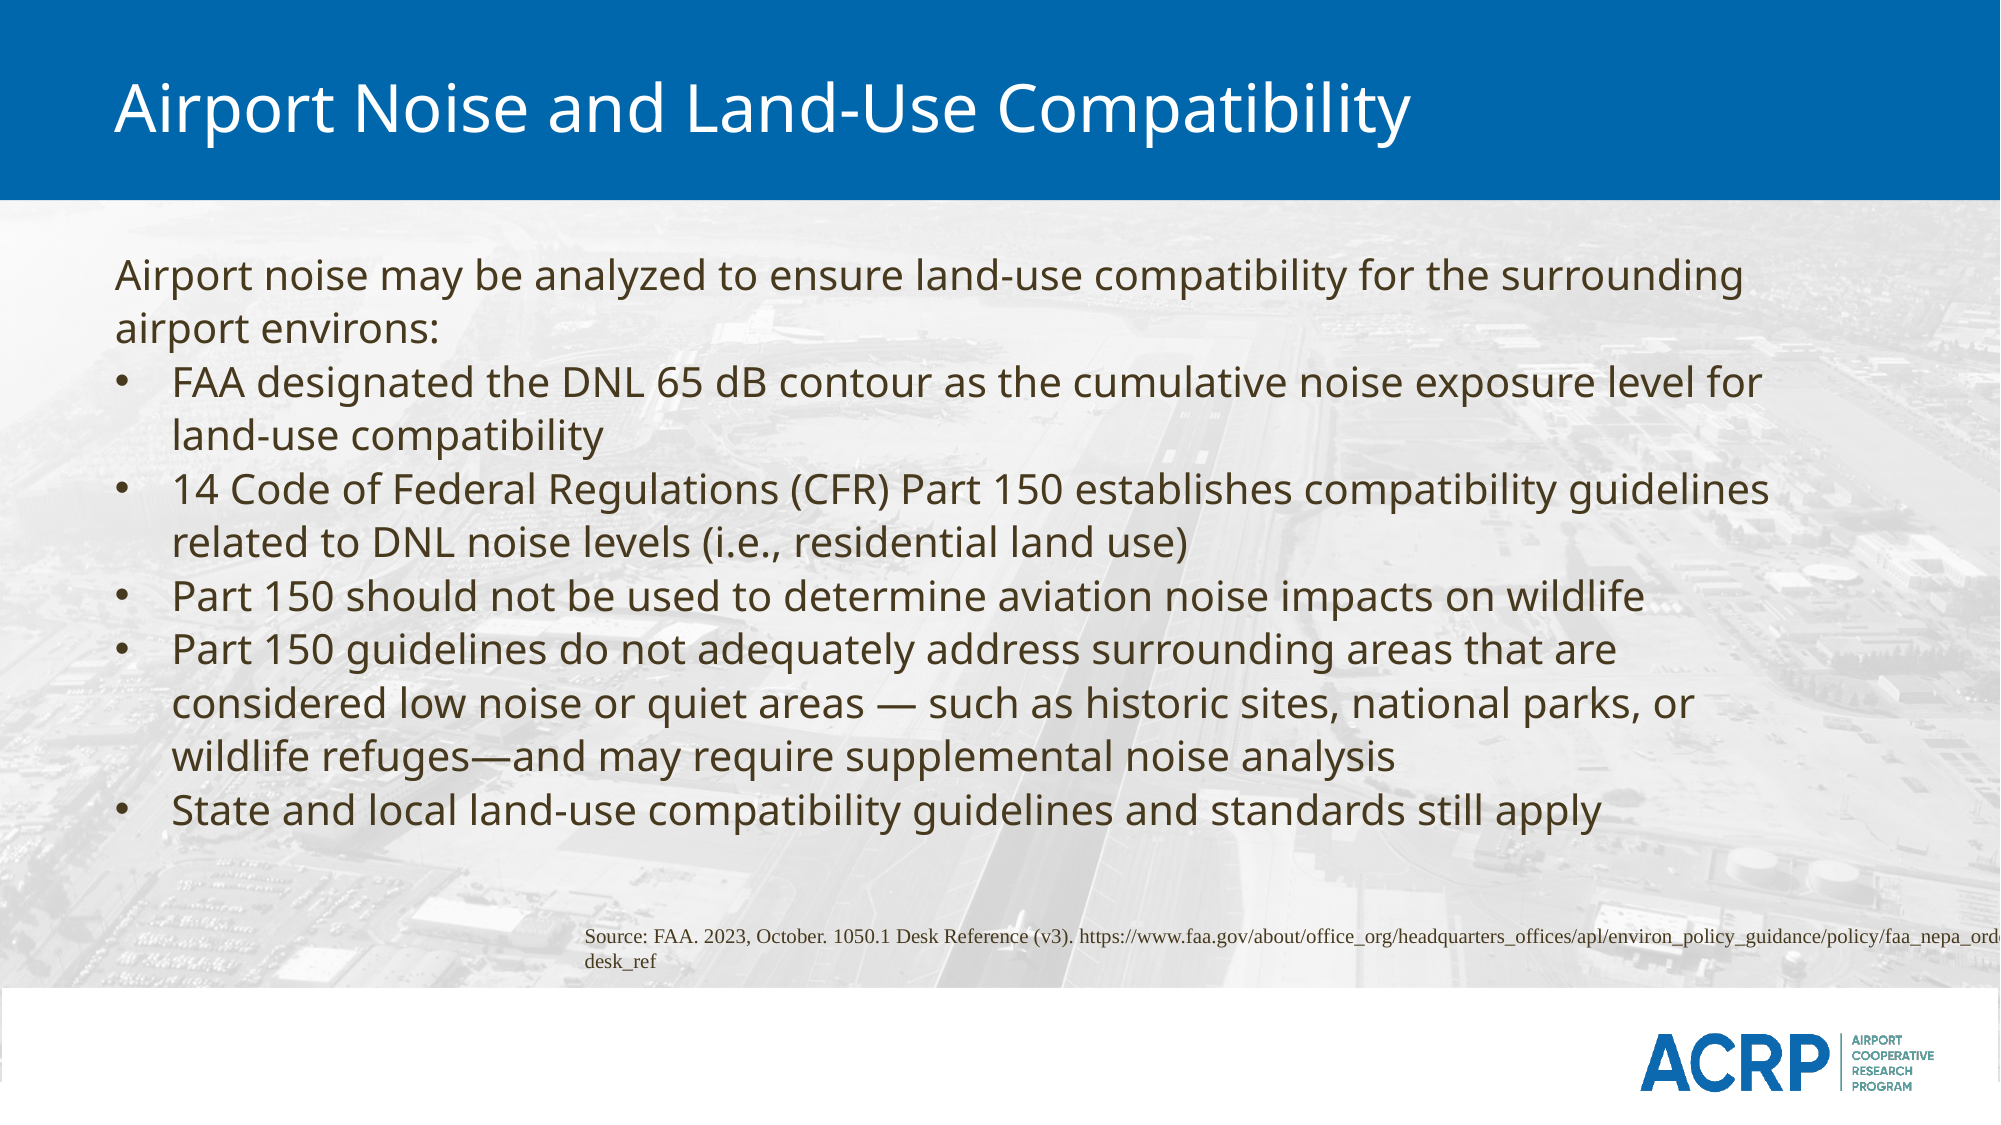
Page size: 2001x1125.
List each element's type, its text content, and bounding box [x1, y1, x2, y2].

picture [1635, 1029, 1938, 1095]
title Airport Noise and Land-Use Compatibility [99, 37, 1884, 176]
text_box Source: FAA. 2023, October. 1050.1 Desk Reference (v3). https://www.faa.gov/about/office_org/headquarters_offices/apl/environ_policy_guidance/policy/faa_nepa_order/desk_ref [569, 915, 2000, 1006]
list Airport noise may be analyzed to ensure land-use compatibility for the surrounding airport environs: FAA designated the DNL 65 dB contour as the cumulative noise exposure level for land-use compatibility 14 Code of Federal Regulations (CFR) Part 150 establishes compatibility guidelines related to DNL noise levels (i.e., residential land use) Part 150 should not be used to determine aviation noise impacts on wildlife Part 150 guidelines do not adequately address surrounding areas that are considered low noise or quiet areas — such as historic sites, national parks, or wildlife refuges—and may require supplemental noise analysis State and local land-use compatibility guidelines and standards still apply [99, 237, 1835, 988]
